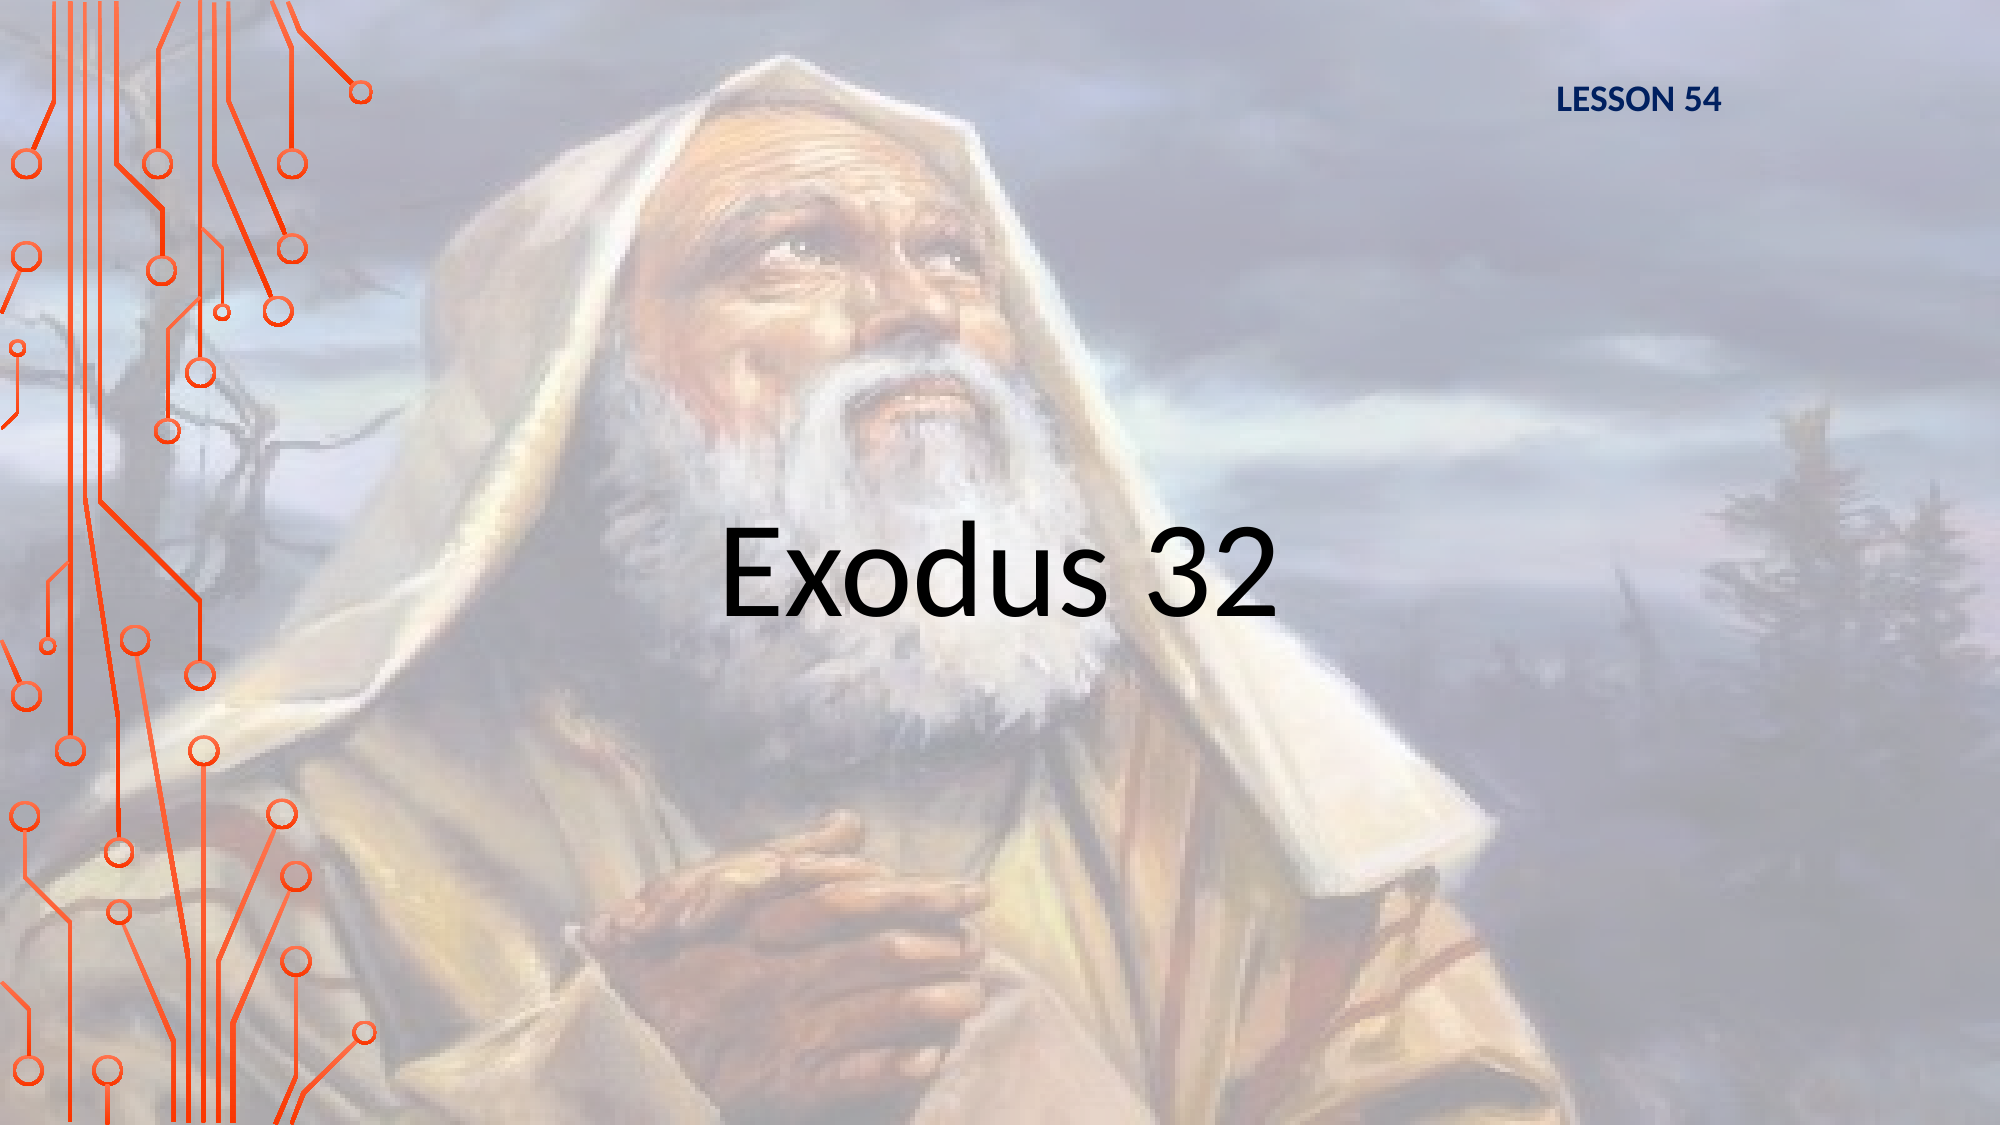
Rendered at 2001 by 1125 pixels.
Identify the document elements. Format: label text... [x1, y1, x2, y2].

text_box Exodus 32 [702, 471, 1297, 652]
text_box LESSON 54 [1541, 66, 1850, 190]
